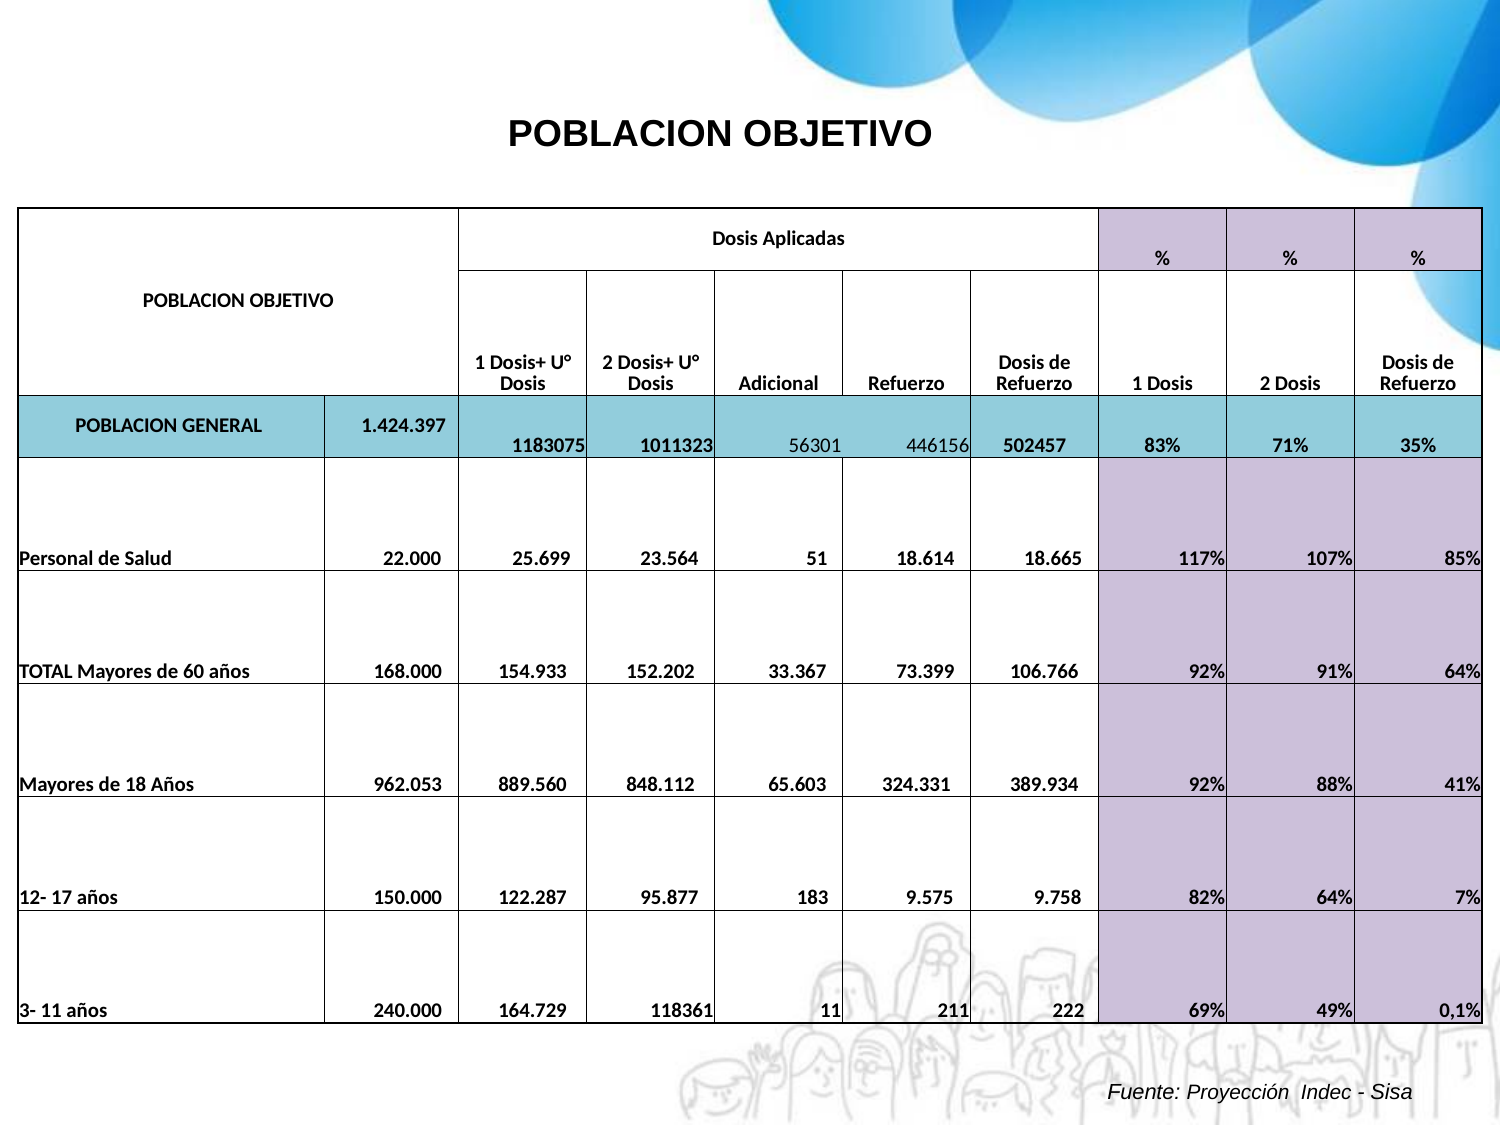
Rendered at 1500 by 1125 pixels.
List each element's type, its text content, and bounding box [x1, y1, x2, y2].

table_cell 23.564 [587, 458, 714, 570]
table_cell 183 [715, 797, 842, 910]
table_cell 1 Dosis+ U° Dosis [459, 271, 586, 395]
table_cell 33.367 [715, 571, 842, 683]
table_cell 65.603 [715, 684, 842, 796]
table_cell 85% [1355, 458, 1481, 570]
table_cell POBLACION GENERAL [19, 396, 324, 457]
table_cell 107% [1227, 458, 1354, 570]
table_header POBLACION OBJETIVO [19, 209, 458, 395]
table_cell 502457 [971, 396, 1098, 457]
text_box Fuente: Proyección Indec - Sisa [1092, 1070, 1500, 1112]
table_cell 25.699 [459, 458, 586, 570]
table_cell 117% [1099, 458, 1226, 570]
table_cell 9.575 [843, 797, 970, 910]
table_cell 0,1% [1355, 911, 1481, 1022]
table_cell Dosis de Refuerzo [971, 271, 1098, 395]
table_cell Adicional [715, 271, 842, 395]
table_header Dosis Aplicadas [459, 209, 1098, 270]
table_cell 324.331 [843, 684, 970, 796]
table_cell 848.112 [587, 684, 714, 796]
table_cell 18.665 [971, 458, 1098, 570]
table_cell TOTAL Mayores de 60 años [19, 571, 324, 683]
table_cell 122.287 [459, 797, 586, 910]
table_cell 83% [1099, 396, 1226, 457]
table_cell 64% [1355, 571, 1481, 683]
table_cell 1183075 [459, 396, 586, 457]
table_cell 446156 [843, 396, 970, 457]
table_cell 2 Dosis+ U° Dosis [587, 271, 714, 395]
table_cell 56301 [715, 396, 843, 457]
table_cell 1011323 [587, 396, 714, 457]
table_cell 168.000 [325, 571, 458, 683]
table_cell 41% [1355, 684, 1481, 796]
table_cell 69% [1099, 911, 1226, 1022]
table_cell 22.000 [325, 458, 458, 570]
table_cell 82% [1099, 797, 1226, 910]
table_cell 3- 11 años [19, 911, 324, 1022]
table_cell 18.614 [843, 458, 970, 570]
table_header % [1099, 209, 1226, 270]
table_cell 2 Dosis [1227, 271, 1354, 395]
table_cell 12- 17 años [19, 797, 324, 910]
table_cell 962.053 [325, 684, 458, 796]
picture [0, 0, 1500, 1125]
table_cell Refuerzo [843, 271, 970, 395]
table_cell Personal de Salud [19, 458, 324, 570]
table_cell 211 [843, 911, 970, 1022]
table_cell 49% [1227, 911, 1354, 1022]
table_cell 240.000 [325, 911, 458, 1022]
table_cell 152.202 [587, 571, 714, 683]
table_cell 64% [1227, 797, 1354, 910]
table_cell 222 [971, 911, 1098, 1022]
table_cell 71% [1227, 396, 1354, 457]
table_cell 73.399 [843, 571, 970, 683]
table_cell 7% [1355, 797, 1481, 910]
table_cell 1 Dosis [1099, 271, 1226, 395]
table_header % [1355, 209, 1481, 270]
table_cell 35% [1355, 396, 1481, 457]
table_cell Dosis de Refuerzo [1355, 271, 1481, 395]
table_cell 118361 [587, 911, 714, 1022]
table_cell 92% [1099, 684, 1226, 796]
text_box POBLACION OBJETIVO [301, 101, 1140, 162]
table_header % [1227, 209, 1354, 270]
table_cell 51 [715, 458, 842, 570]
table_cell 150.000 [325, 797, 458, 910]
table_cell Mayores de 18 Años [19, 684, 324, 796]
table_cell 1.424.397 [325, 396, 458, 457]
table_cell 889.560 [459, 684, 586, 796]
table_cell 88% [1227, 684, 1354, 796]
table_cell 9.758 [971, 797, 1098, 910]
table_cell 91% [1227, 571, 1354, 683]
table_cell 106.766 [971, 571, 1098, 683]
table_cell 164.729 [459, 911, 586, 1022]
table_cell 11 [715, 911, 842, 1022]
table_cell 389.934 [971, 684, 1098, 796]
table_cell 154.933 [459, 571, 586, 683]
table_cell 92% [1099, 571, 1226, 683]
table_cell 95.877 [587, 797, 714, 910]
